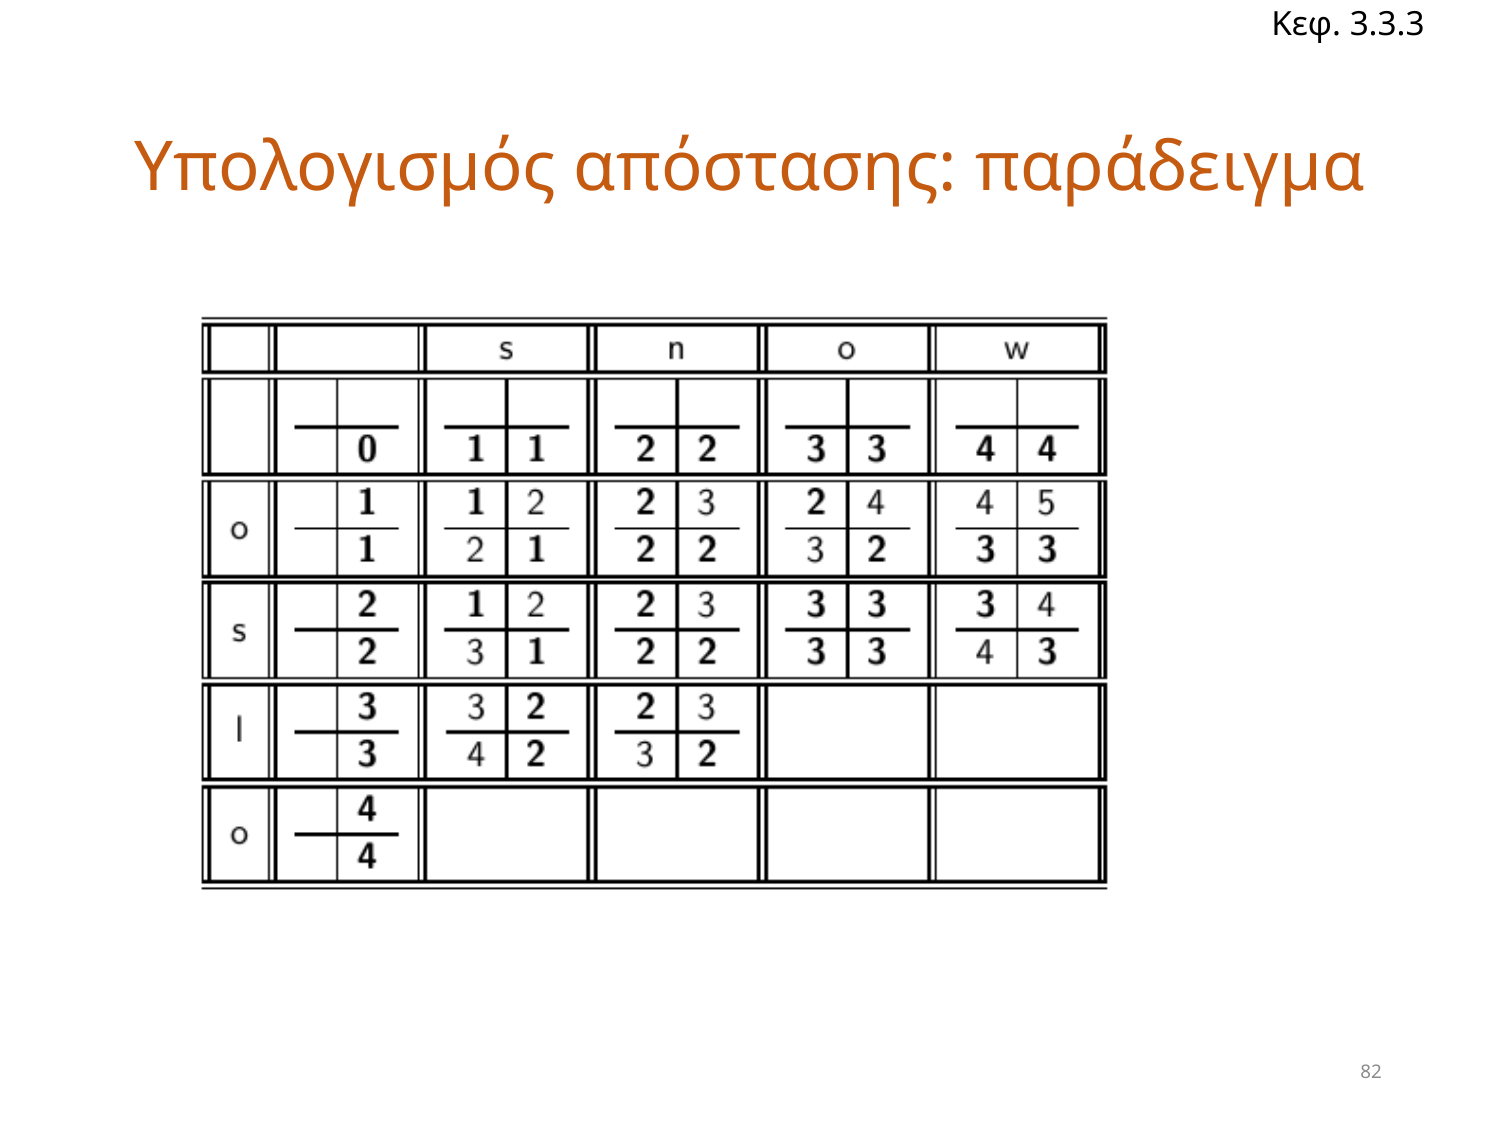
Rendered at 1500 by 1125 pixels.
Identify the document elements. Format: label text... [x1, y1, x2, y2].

slide_number 82 [1059, 1042, 1397, 1103]
title Υπολογισμός απόστασης: παράδειγμα [103, 59, 1397, 278]
picture [187, 312, 1119, 903]
text_box Κεφ. 3.3.3 [1256, 0, 1440, 50]
